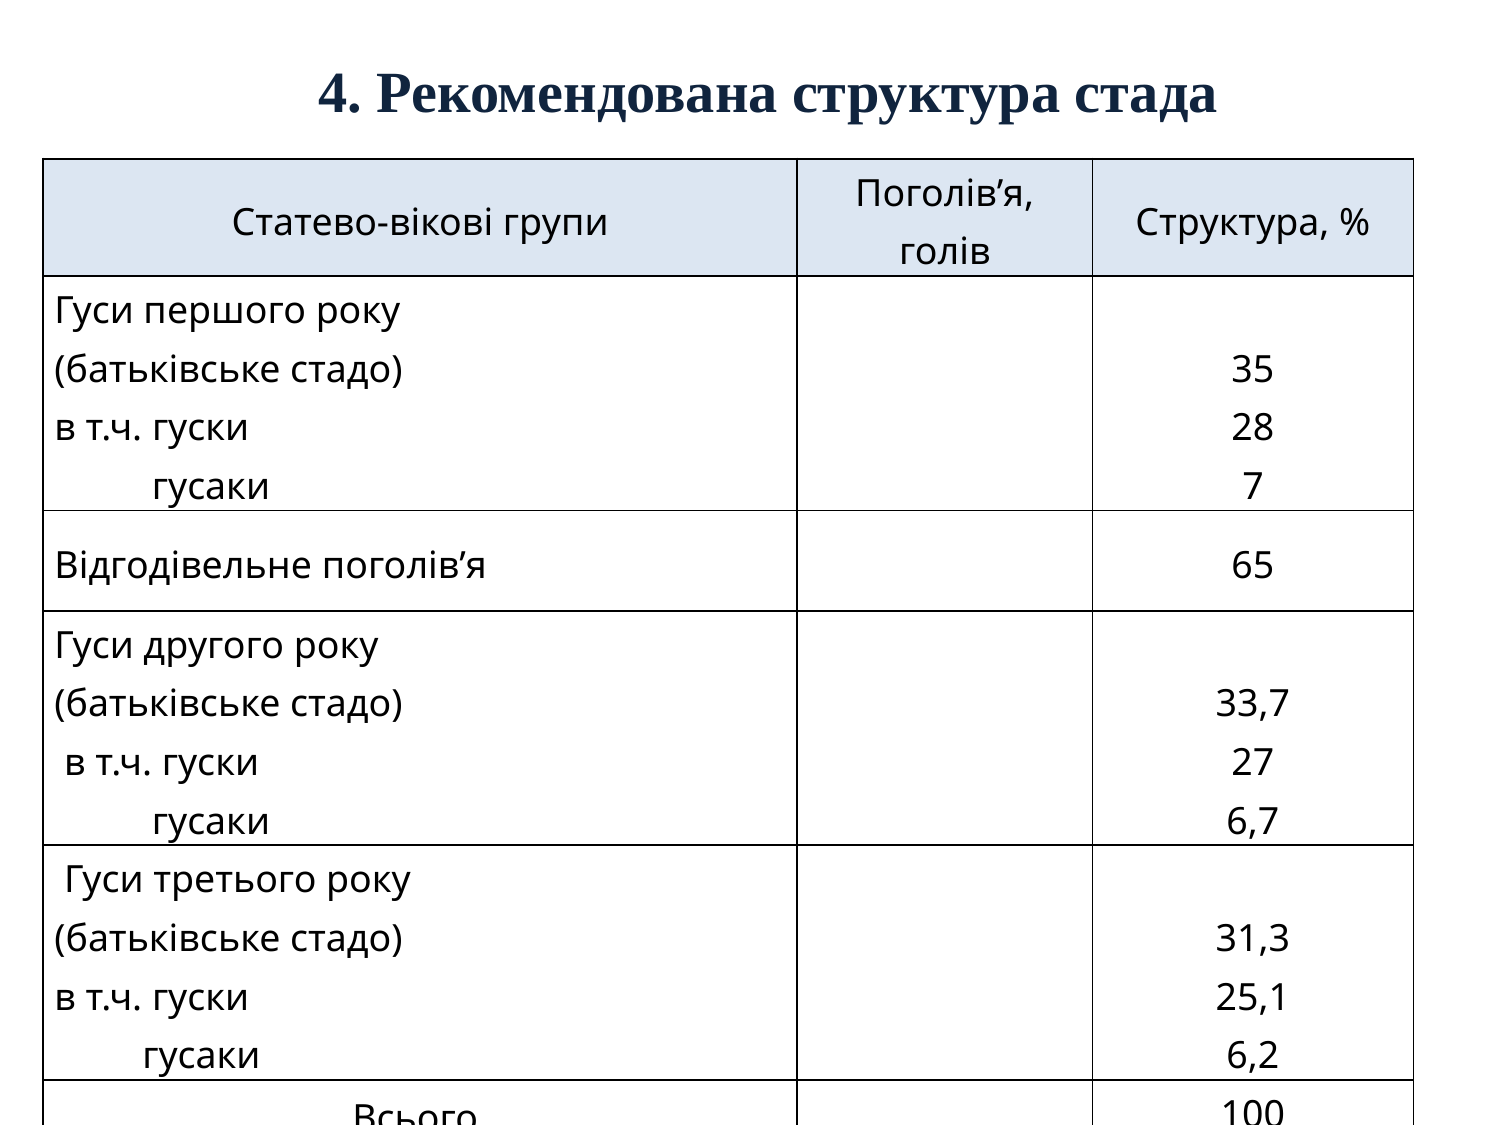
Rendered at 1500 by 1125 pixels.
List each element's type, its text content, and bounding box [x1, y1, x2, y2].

table_cell Гуси другого року (батьківське стадо) в т.ч. гуски гусаки [44, 612, 796, 844]
table_cell [798, 511, 1092, 610]
table_cell 33,7 27 6,7 [1093, 612, 1413, 844]
table_cell 31,3 25,1 6,2 [1093, 846, 1413, 1079]
table_cell Гуси третього року (батьківське стадо) в т.ч. гуски гусаки [44, 846, 796, 1079]
table_cell [798, 1081, 1092, 1125]
table_header Статево-вікові групи [44, 160, 796, 275]
table_cell 100 [1093, 1081, 1413, 1125]
table_cell Гуси першого року (батьківське стадо) в т.ч. гуски гусаки [44, 277, 796, 510]
table_cell [798, 846, 1092, 1079]
table_cell [798, 612, 1092, 844]
table_cell [798, 277, 1092, 510]
table_cell Відгодівельне поголів’я [44, 511, 796, 610]
table_header Поголів’я, голів [798, 160, 1092, 275]
table_cell 35 28 7 [1093, 277, 1413, 510]
table_cell Всього [44, 1081, 796, 1125]
table_cell 65 [1093, 511, 1413, 610]
text_box 4. Рекомендована структура стада [64, 46, 1414, 132]
table_header Структура, % [1093, 160, 1413, 275]
